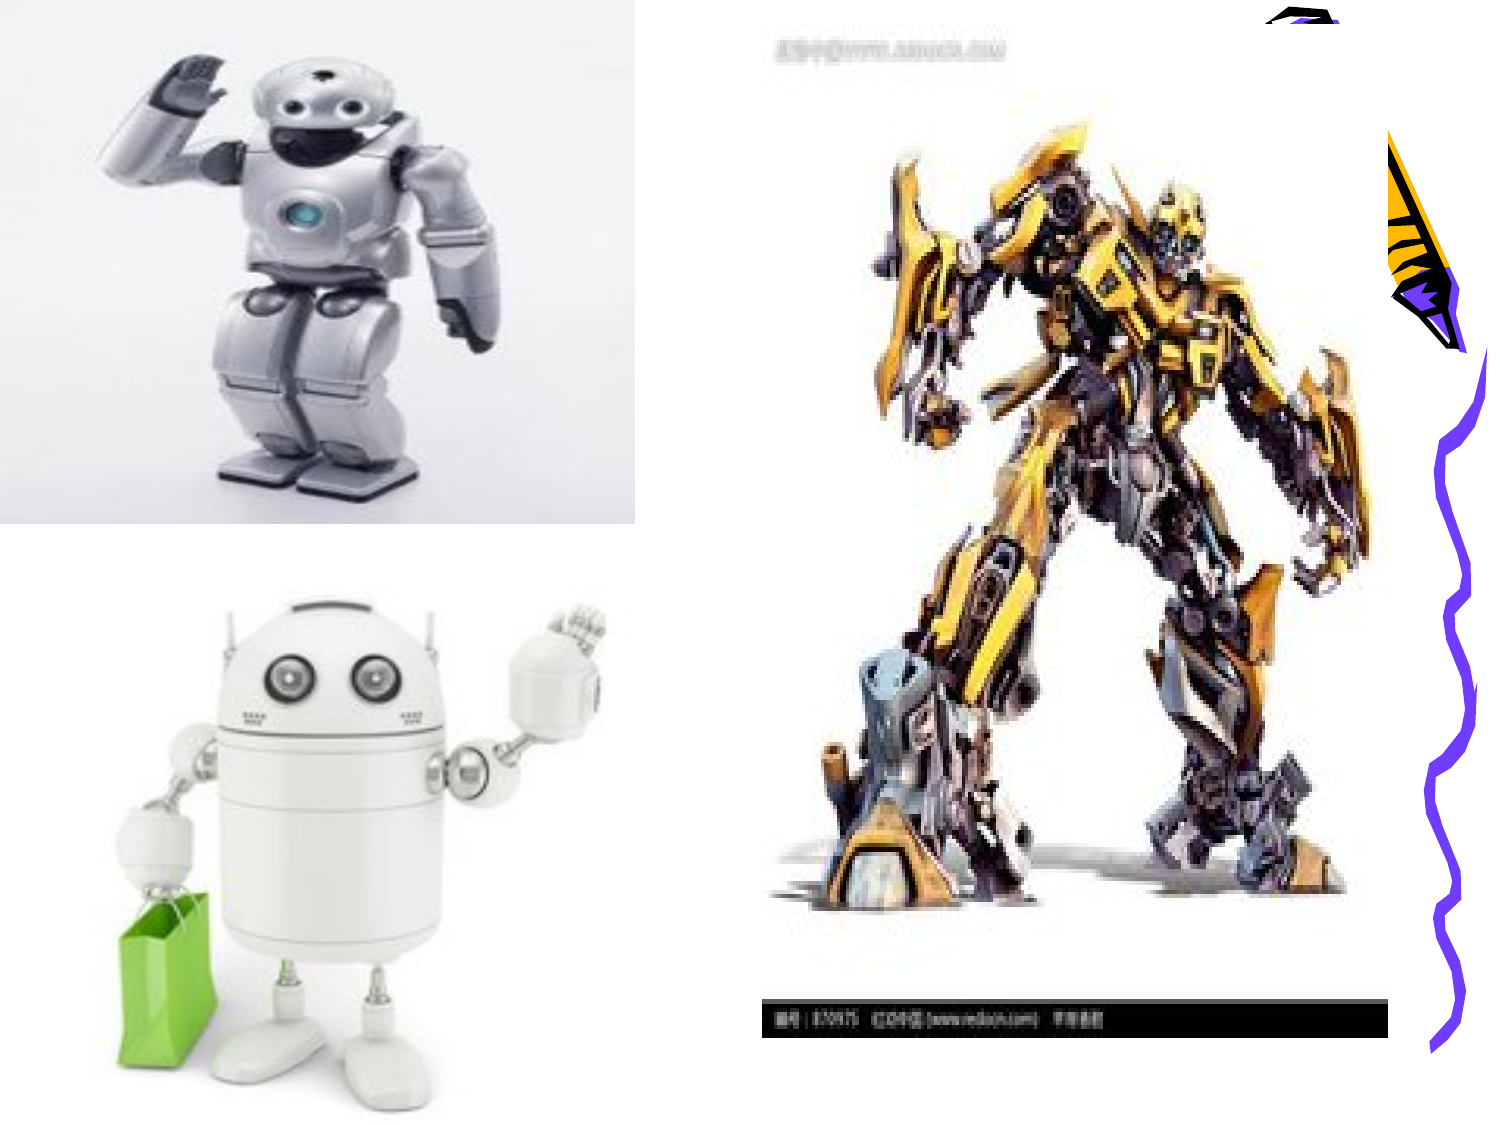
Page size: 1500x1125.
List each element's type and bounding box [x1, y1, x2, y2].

picture [762, 24, 1388, 1038]
picture [0, 0, 700, 1125]
